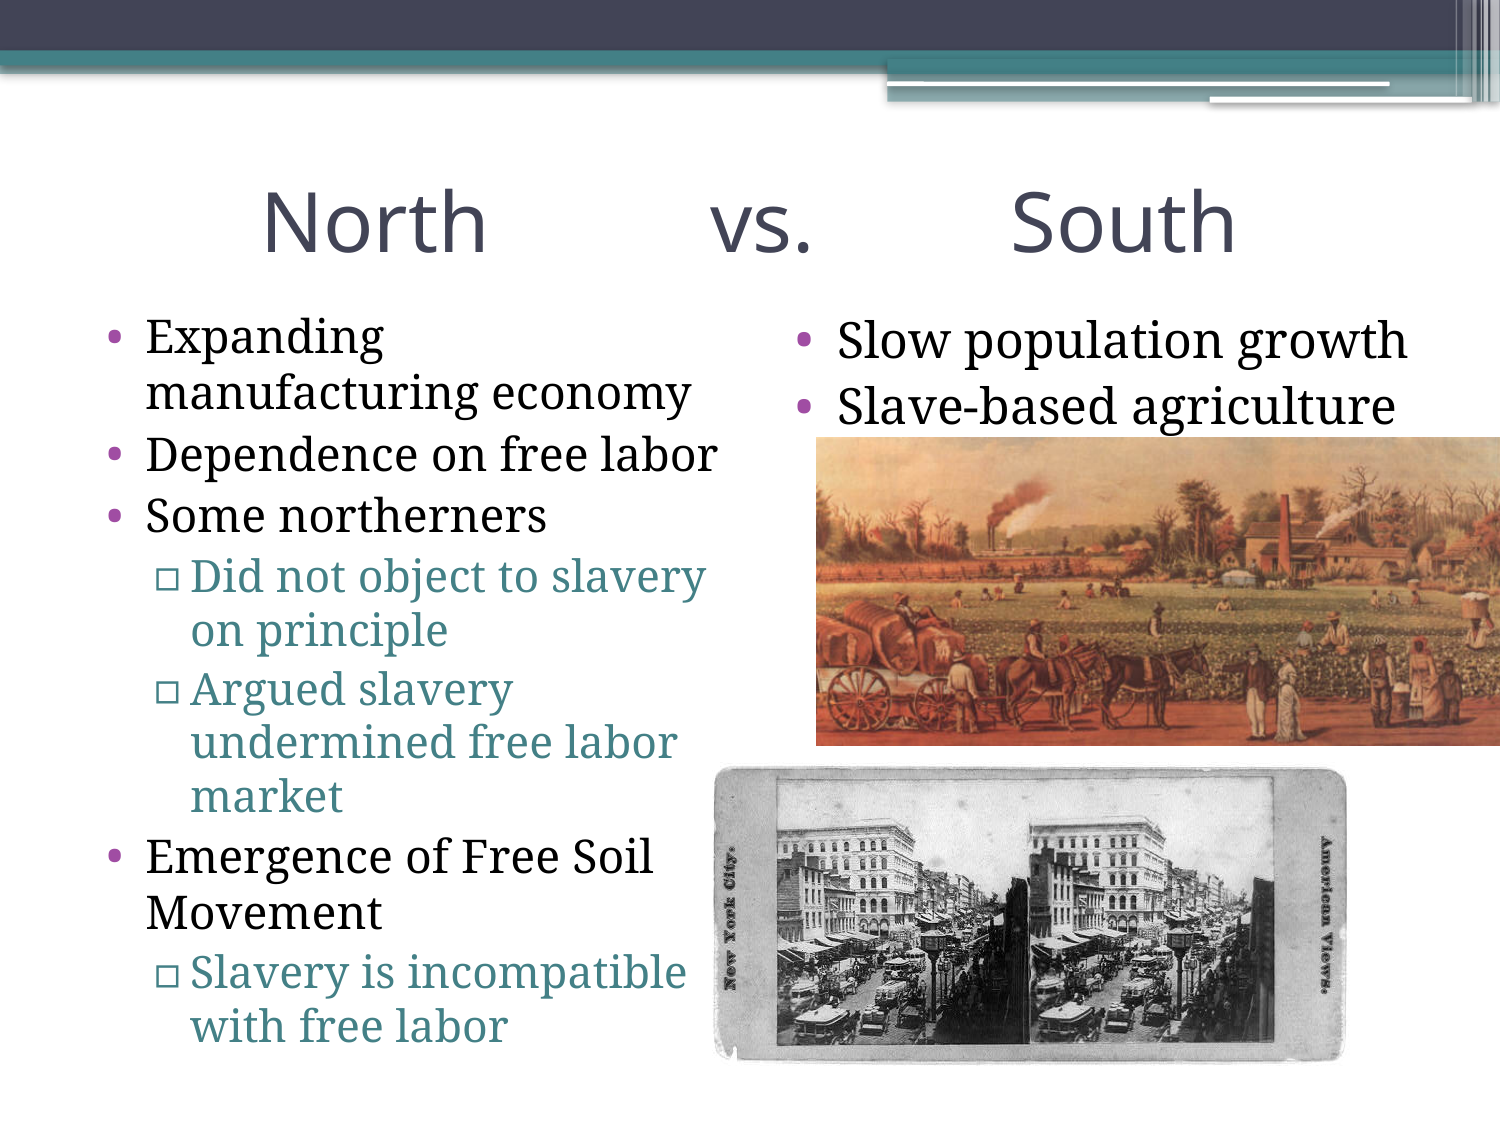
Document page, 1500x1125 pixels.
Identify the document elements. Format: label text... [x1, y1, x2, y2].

picture [712, 762, 1351, 1068]
picture [816, 437, 1500, 746]
list Slow population growth Slave-based agriculture [762, 301, 1425, 1125]
title North vs. South [75, 125, 1425, 313]
list Expanding manufacturing economy Dependence on free labor Some northerners Did not object to slavery on principle Argued slavery undermined free labor market Emergence of Free Soil Movement Slavery is incompatible with free labor [75, 299, 738, 1112]
